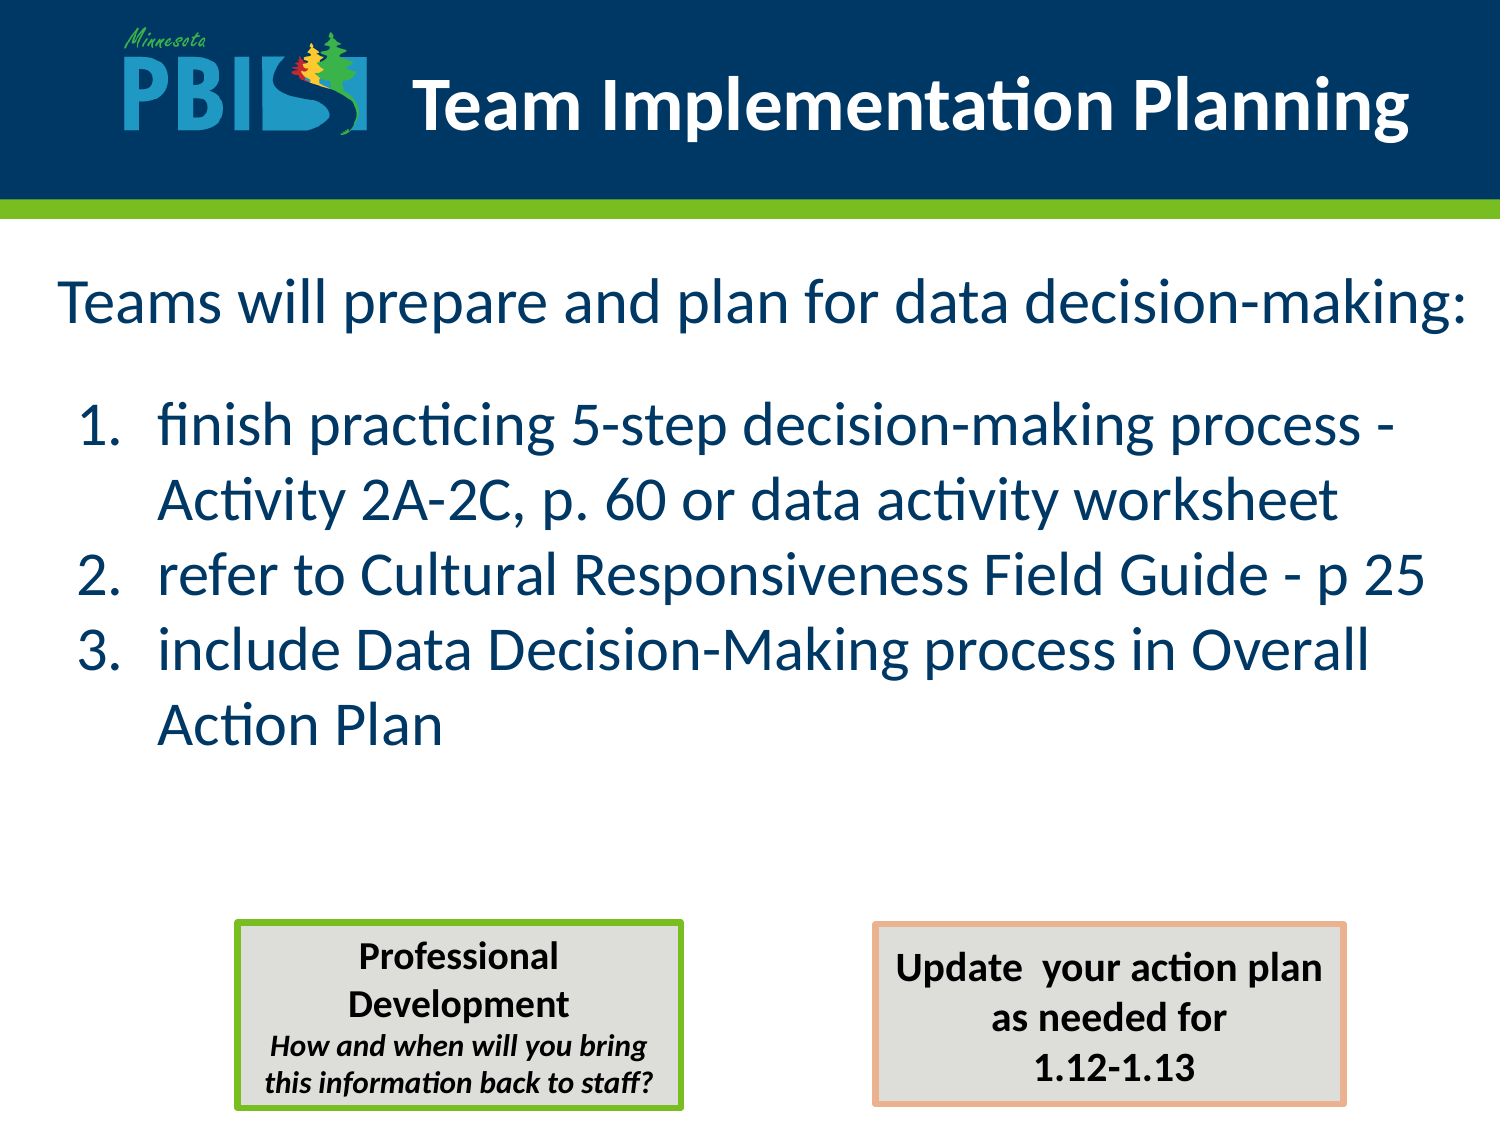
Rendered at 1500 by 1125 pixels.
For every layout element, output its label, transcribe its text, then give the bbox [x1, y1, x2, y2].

picture [120, 24, 370, 138]
text_box Teams will prepare and plan for data decision-making: finish practicing 5-step decision-making process - Activity 2A-2C, p. 60 or data activity worksheet refer to Cultural Responsiveness Field Guide - p 25 include Data Decision-Making process in Overall Action Plan [46, 253, 1500, 957]
title Team Implementation Planning [383, 30, 1490, 181]
text_box Update your action plan as needed for 1.12-1.13 [875, 924, 1344, 1105]
text_box Professional Development How and when will you bring this information back to staff? [237, 922, 681, 1108]
